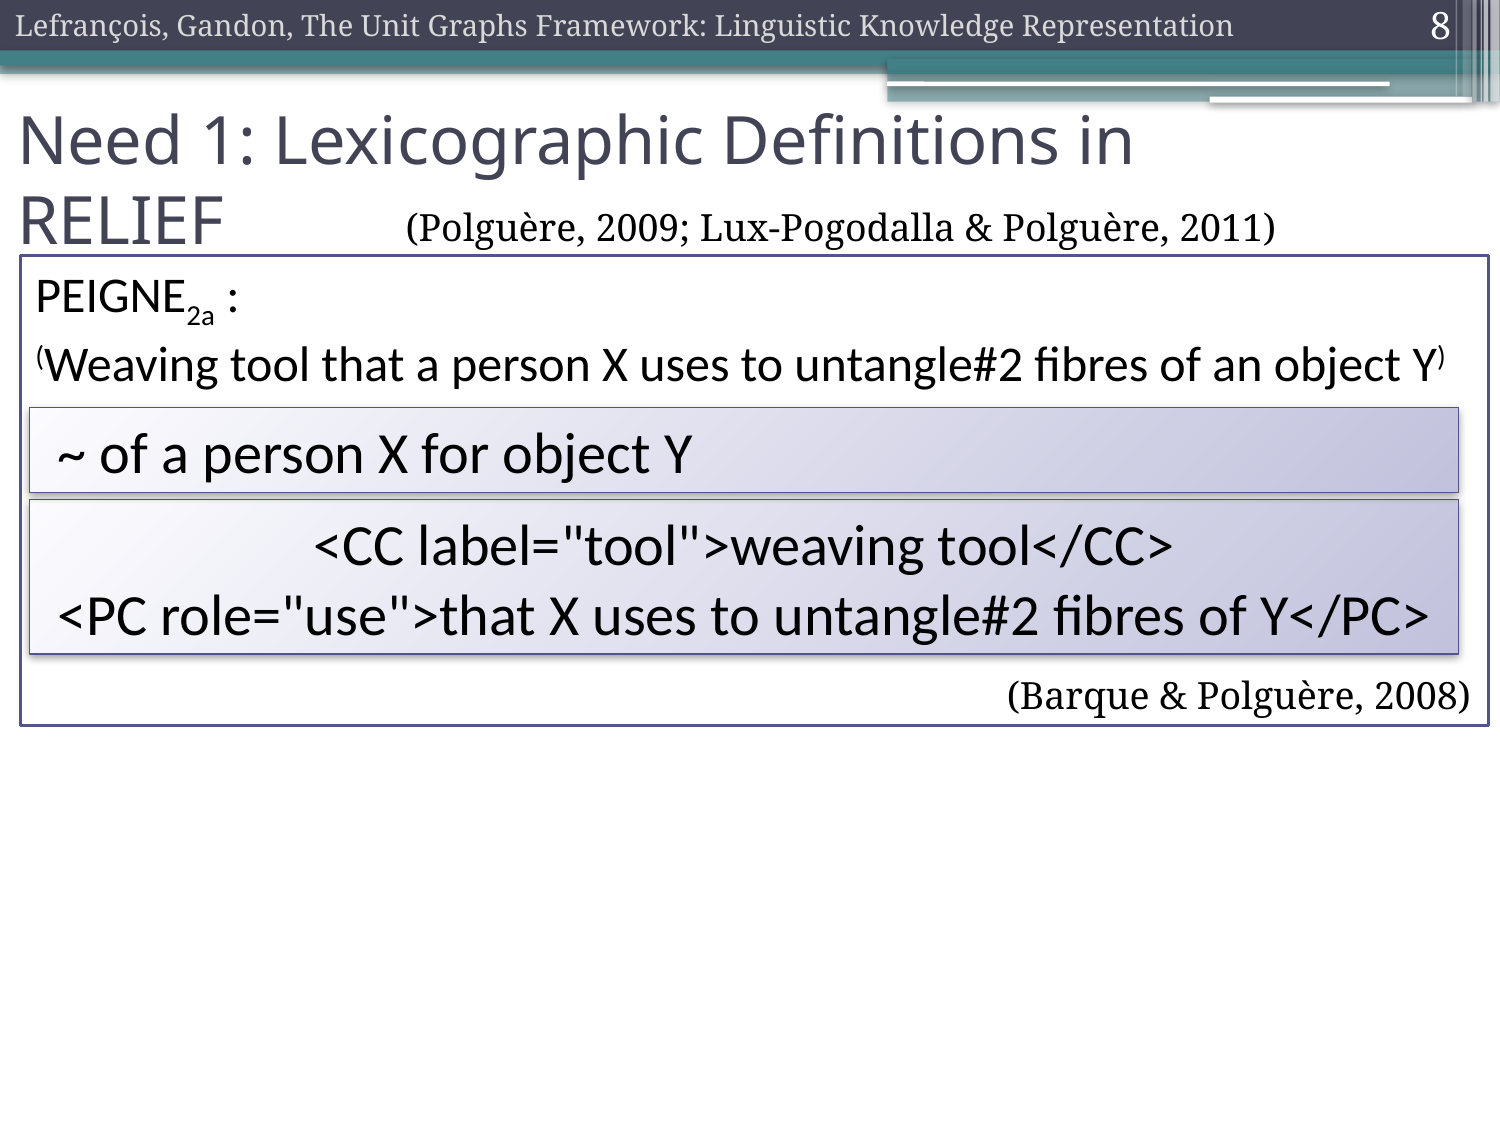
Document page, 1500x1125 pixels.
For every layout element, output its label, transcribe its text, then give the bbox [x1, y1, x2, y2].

text_box (Barque & Polguère, 2008) [992, 664, 1487, 725]
text_box ~ of a person X for object Y [29, 407, 1459, 493]
text_box Need 1: Lexicographic Definitions in RELIEF [2, 89, 1353, 266]
text_box Lefrançois, Gandon, The Unit Graphs Framework: Linguistic Knowledge Representation [0, 0, 1500, 50]
text_box <CC label="tool">weaving tool</CC> <PC role="use">that X uses to untangle#2 fibres of Y</PC> [29, 501, 1459, 655]
text_box (Polguère, 2009; Lux-Pogodalla & Polguère, 2011) [390, 196, 1293, 256]
slide_number 8 [1341, 50, 1466, 61]
text_box PEIGNE2a : (Weaving tool that a person X uses to untangle#2 fibres of an object Y) [19, 254, 1490, 727]
